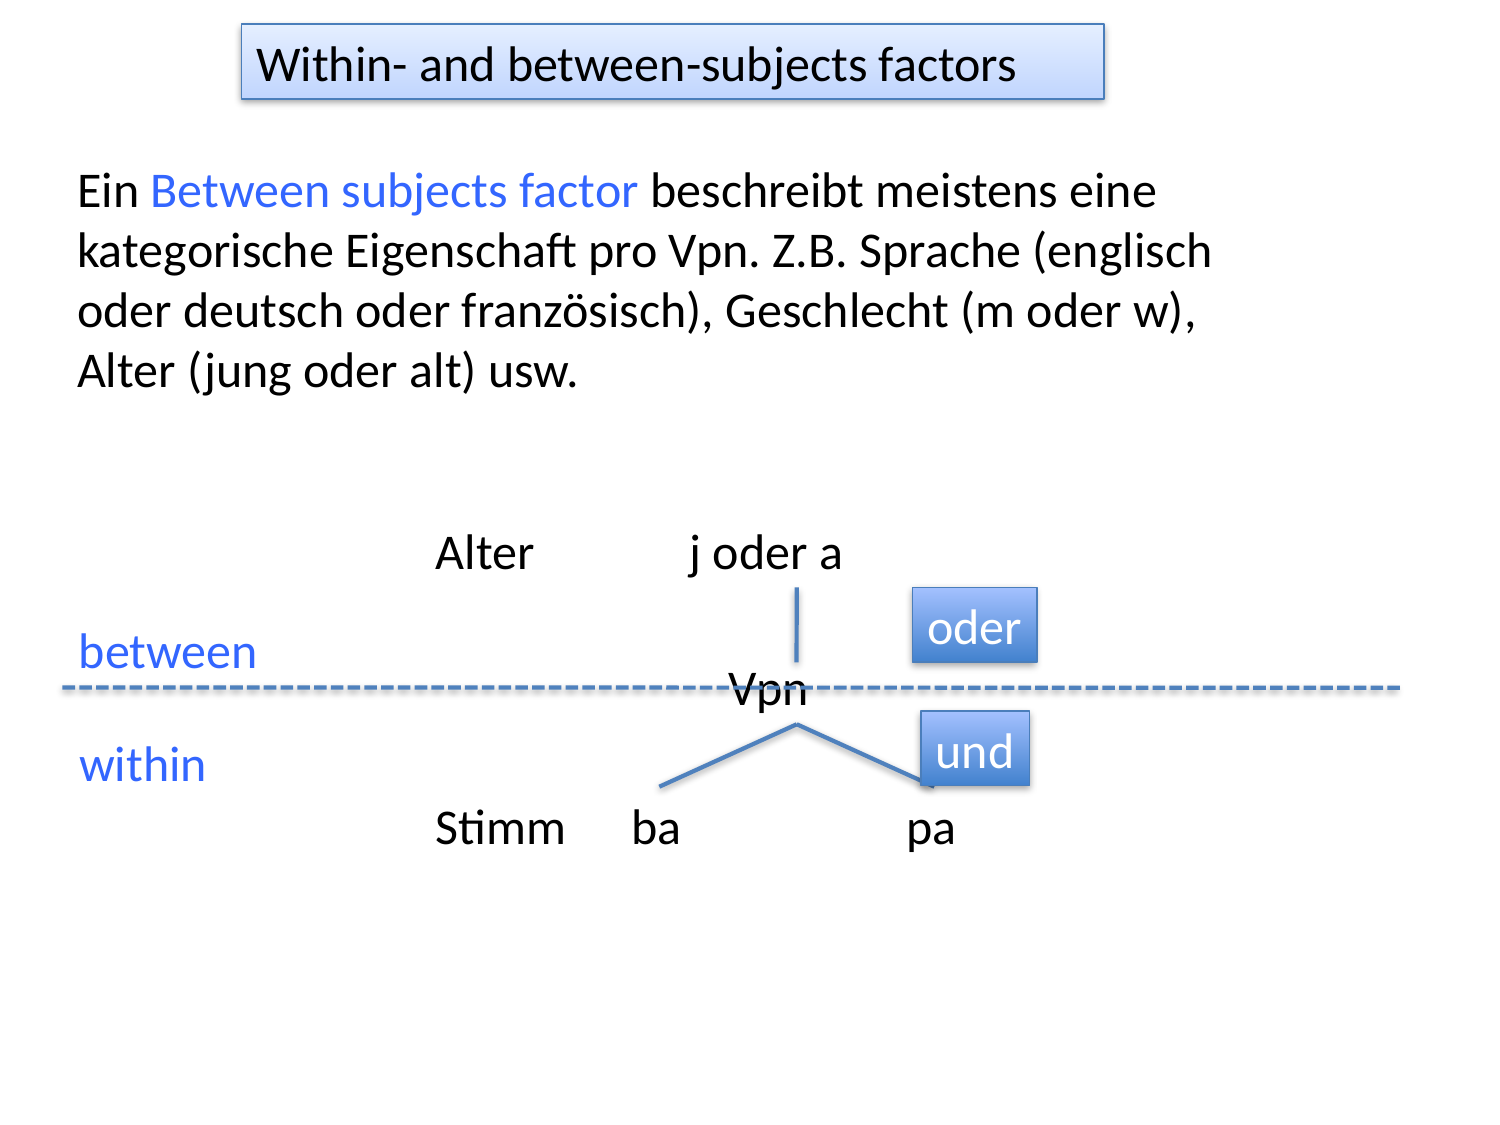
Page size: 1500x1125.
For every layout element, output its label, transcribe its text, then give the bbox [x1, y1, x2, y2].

text_box Vpn [714, 648, 824, 684]
text_box within [64, 724, 222, 799]
text_box ba [616, 786, 697, 862]
text_box between [63, 610, 273, 686]
text_box Vpn [714, 698, 824, 722]
text_box pa [891, 794, 972, 862]
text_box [796, 723, 935, 787]
text_box und [920, 710, 1030, 786]
text_box j oder a [674, 511, 858, 587]
text_box Alter [420, 511, 550, 587]
text_box Stimm [420, 786, 582, 862]
text_box oder [912, 587, 1038, 663]
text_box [659, 723, 795, 787]
text_box Ein Between subjects factor beschreibt meistens eine kategorische Eigenschaft pro Vpn. Z.B. Sprache (englisch oder deutsch oder französisch), Geschlecht (m oder w), Alter (jung oder alt) usw. [62, 149, 1275, 405]
text_box Within- and between-subjects factors [241, 23, 1105, 100]
